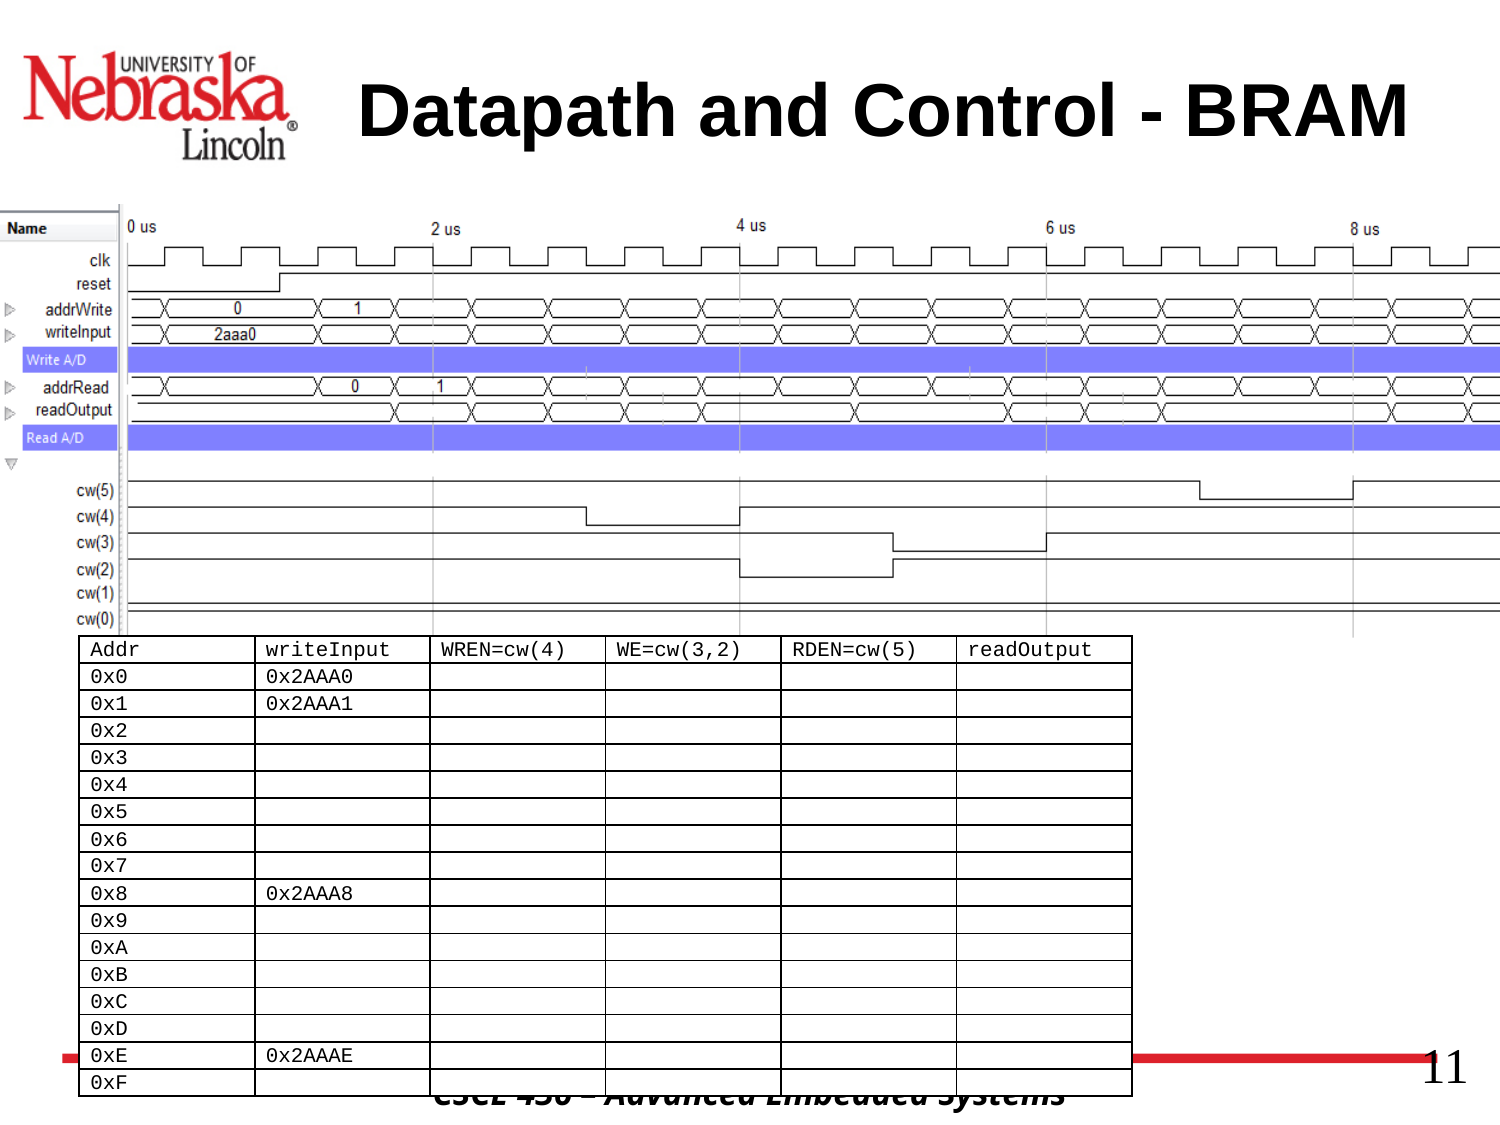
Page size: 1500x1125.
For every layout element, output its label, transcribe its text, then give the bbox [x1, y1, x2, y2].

table_cell [256, 907, 429, 933]
table_cell [431, 826, 605, 851]
table_cell [256, 853, 429, 878]
table_cell [957, 853, 1131, 878]
table_cell [957, 799, 1131, 824]
table_cell 0x9 [80, 907, 254, 933]
table_cell [782, 853, 956, 878]
table_cell [256, 961, 429, 987]
table_cell [431, 961, 605, 987]
table_cell [957, 745, 1131, 770]
table_cell [431, 1043, 605, 1068]
table_cell [606, 745, 780, 770]
table_cell [782, 1070, 956, 1095]
table_cell [256, 1015, 429, 1041]
table_cell [431, 718, 605, 743]
picture [1, 32, 313, 181]
table_header WE=cw(3,2) [606, 652, 780, 662]
table_cell 0x6 [80, 826, 254, 851]
table_cell 0x2AAA1 [256, 691, 429, 716]
table_cell [782, 880, 956, 905]
table_cell [431, 1015, 605, 1041]
table_cell [606, 961, 780, 987]
table_cell 0xA [80, 934, 254, 960]
table_cell [431, 880, 605, 905]
table_cell [606, 1043, 780, 1068]
table_cell [606, 853, 780, 878]
table_cell [431, 772, 605, 797]
table_cell [431, 988, 605, 1014]
table_cell [606, 718, 780, 743]
table_cell [606, 988, 780, 1014]
table_cell 0xE [80, 1043, 254, 1068]
table_cell [782, 745, 956, 770]
table_cell [957, 772, 1131, 797]
table_cell [606, 691, 780, 716]
table_cell [957, 880, 1131, 905]
table_cell [606, 1070, 780, 1095]
table_cell [256, 718, 429, 743]
table_cell [957, 1043, 1131, 1068]
table_cell [957, 934, 1131, 960]
table_cell [431, 934, 605, 960]
table_header readOutput [957, 652, 1131, 662]
table_cell [782, 772, 956, 797]
table_cell 0x2AAA0 [256, 664, 429, 689]
table_cell [957, 907, 1131, 933]
table_cell [606, 1015, 780, 1041]
table_cell [782, 1015, 956, 1041]
table_cell 0xB [80, 961, 254, 987]
table_cell [957, 664, 1131, 689]
table_header WREN=cw(4) [431, 652, 605, 662]
table_cell [431, 1070, 605, 1095]
table_cell 0x7 [80, 853, 254, 878]
table_cell 0x8 [80, 880, 254, 905]
table_cell [782, 799, 956, 824]
table_cell [782, 961, 956, 987]
table_cell [782, 988, 956, 1014]
table_cell [256, 745, 429, 770]
table_cell [957, 961, 1131, 987]
table_cell [606, 772, 780, 797]
table_cell 0xF [80, 1070, 254, 1095]
table_cell 0xD [80, 1015, 254, 1041]
table_cell [782, 1043, 956, 1068]
table_cell [957, 718, 1131, 743]
table_cell [957, 988, 1131, 1014]
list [0, 204, 1500, 643]
table_cell [431, 691, 605, 716]
title Datapath and Control - BRAM [313, 12, 1427, 201]
table_cell [606, 880, 780, 905]
table_cell [256, 988, 429, 1014]
table_cell 0x2 [80, 718, 254, 743]
table_cell [256, 772, 429, 797]
table_cell [606, 907, 780, 933]
table_cell 0x2AAA8 [256, 880, 429, 905]
table_cell [957, 826, 1131, 851]
table_cell 0x2AAAE [256, 1043, 429, 1068]
table_cell [782, 718, 956, 743]
table_cell 0x4 [80, 772, 254, 797]
table_cell [782, 826, 956, 851]
table_cell [782, 934, 956, 960]
table_cell [782, 691, 956, 716]
table_cell [782, 664, 956, 689]
table_cell [782, 907, 956, 933]
table_cell [606, 799, 780, 824]
table_cell 0x1 [80, 691, 254, 716]
table_header RDEN=cw(5) [782, 652, 956, 662]
table_cell 0xC [80, 988, 254, 1014]
table_cell [606, 934, 780, 960]
table_cell [256, 826, 429, 851]
table_cell 0x3 [80, 745, 254, 770]
table_cell [957, 1070, 1131, 1095]
table_header writeInput [256, 652, 429, 662]
table_cell 0x5 [80, 799, 254, 824]
table_cell [431, 853, 605, 878]
table_cell [606, 826, 780, 851]
table_cell [256, 799, 429, 824]
table_cell [431, 745, 605, 770]
table_header Addr [80, 652, 254, 662]
table_cell [431, 799, 605, 824]
table_cell [256, 1070, 429, 1095]
table_cell [256, 934, 429, 960]
slide_number 11 [1133, 1025, 1484, 1105]
table_cell [431, 907, 605, 933]
table_cell [957, 691, 1131, 716]
table_cell [431, 664, 605, 689]
table_cell 0x0 [80, 664, 254, 689]
table_cell [606, 664, 780, 689]
table_cell [957, 1015, 1131, 1041]
